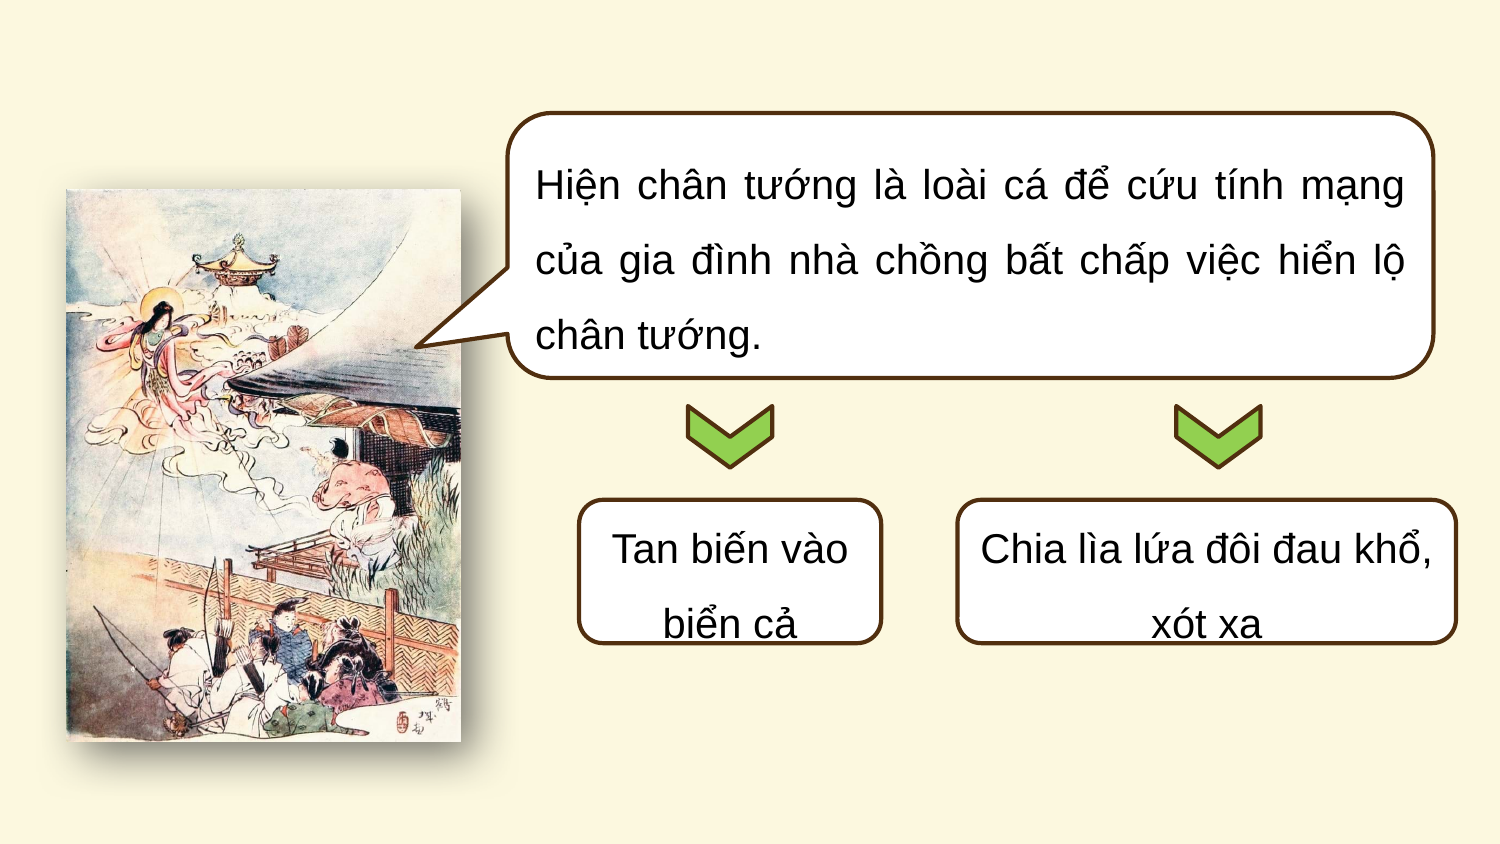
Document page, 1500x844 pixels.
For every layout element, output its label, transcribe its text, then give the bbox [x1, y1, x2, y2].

text_box Hiện chân tướng là loài cá để cứu tính mạng của gia đình nhà chồng bất chấp việc hiển lộ chân tướng. [466, 110, 1436, 381]
text_box Tan biến vào biển cả [576, 497, 884, 646]
text_box [685, 404, 775, 470]
text_box Chia lìa lứa đôi đau khổ, xót xa [955, 497, 1459, 646]
picture [66, 189, 461, 742]
text_box [1174, 404, 1263, 470]
